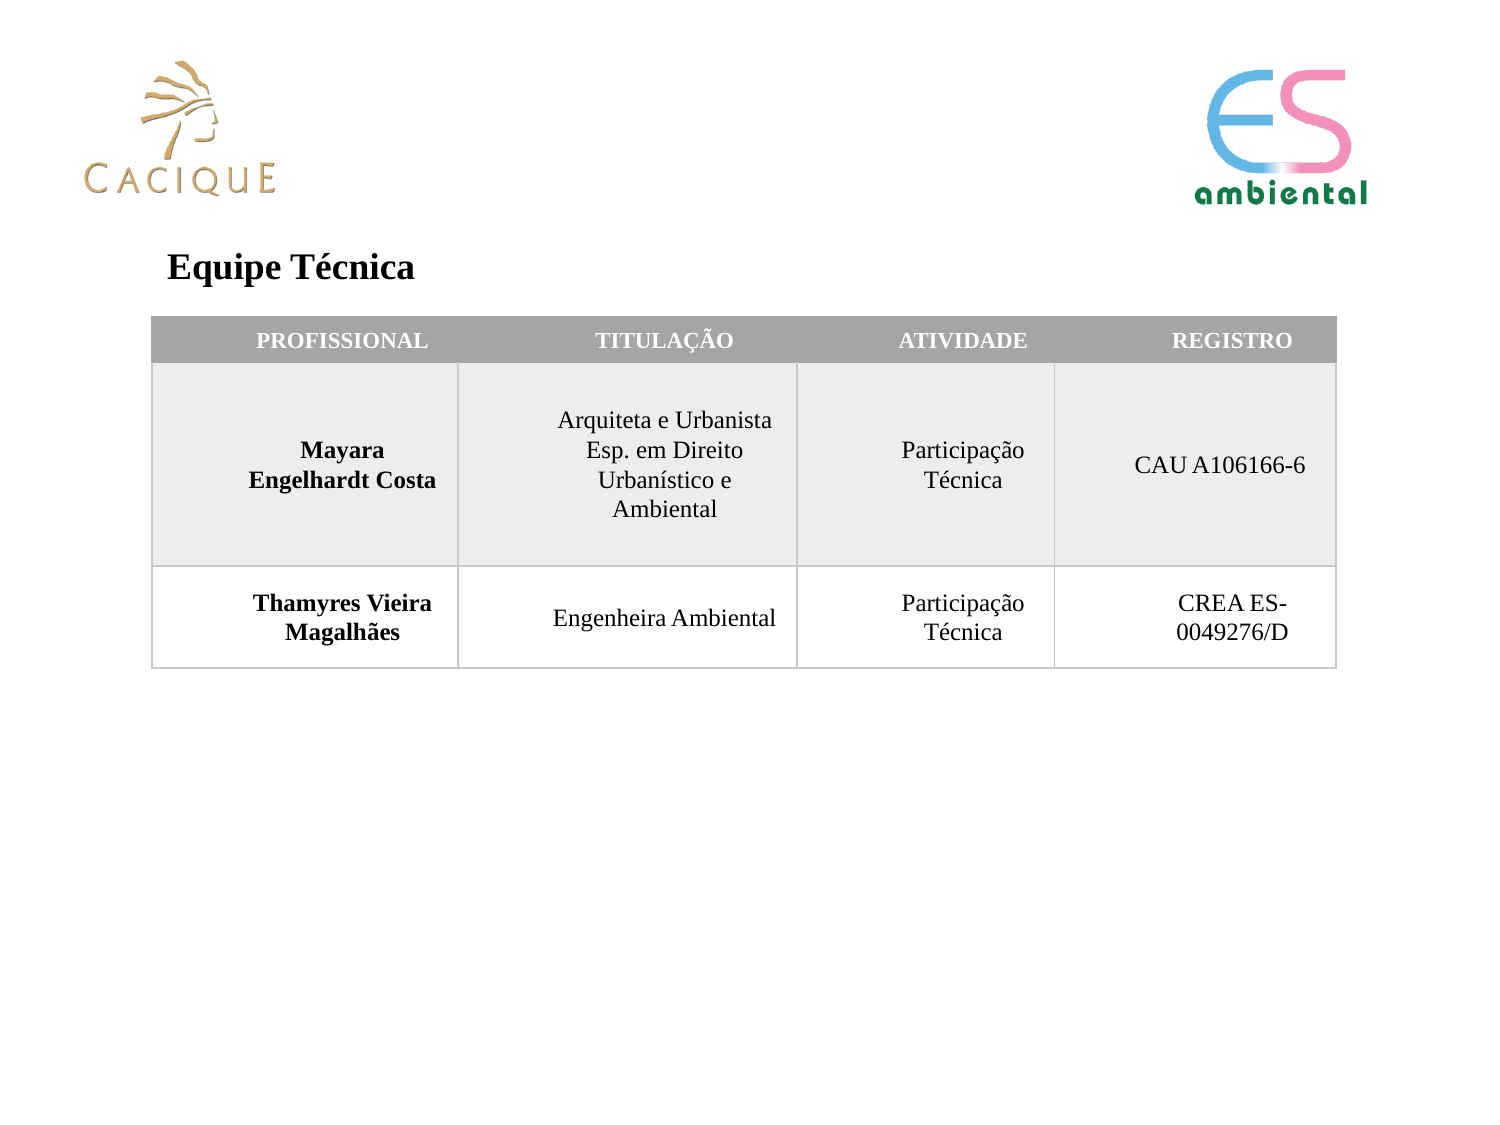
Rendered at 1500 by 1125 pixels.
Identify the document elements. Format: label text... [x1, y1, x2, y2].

text_box Equipe Técnica [152, 234, 481, 295]
table_cell CAU A106166-6 [1055, 363, 1335, 565]
table_header ATIVIDADE [797, 317, 1055, 362]
table_cell Arquiteta e Urbanista Esp. em Direito Urbanístico e Ambiental [459, 363, 796, 565]
table_cell Participação Técnica [798, 567, 1054, 667]
table_header REGISTRO [1055, 317, 1335, 362]
table_cell Thamyres Vieira Magalhães [153, 567, 457, 667]
picture [1183, 58, 1373, 212]
picture [70, 46, 294, 204]
table_cell Engenheira Ambiental [459, 567, 796, 667]
table_header TITULAÇÃO [458, 317, 797, 362]
table_cell Participação Técnica [798, 363, 1054, 565]
table_cell CREA ES-0049276/D [1055, 567, 1335, 667]
table_header PROFISSIONAL [153, 317, 458, 362]
table_cell Mayara Engelhardt Costa [153, 363, 457, 565]
